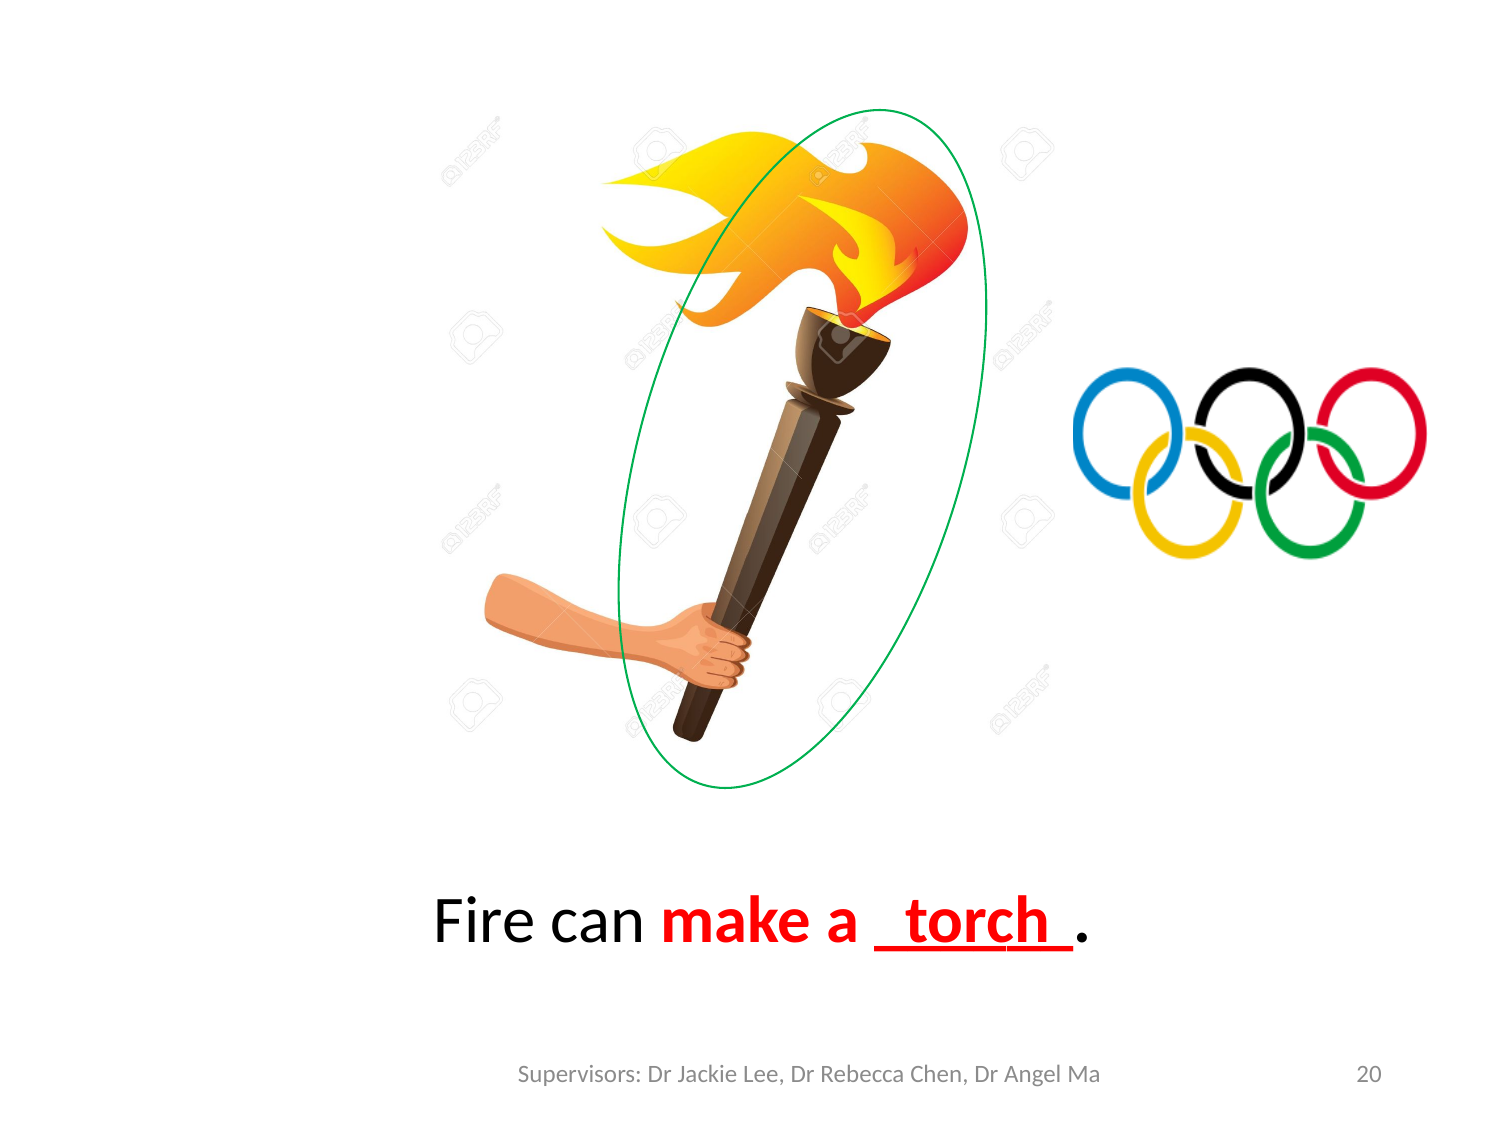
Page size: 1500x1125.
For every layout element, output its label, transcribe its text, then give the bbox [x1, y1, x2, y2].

footer Supervisors: Dr Jackie Lee, Dr Rebecca Chen, Dr Angel Ma [496, 1042, 1123, 1103]
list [422, 101, 1073, 752]
slide_number 20 [1123, 1042, 1397, 1103]
text_box [657, 752, 811, 790]
picture [1073, 269, 1499, 665]
title Fire can make a ______. [115, 811, 1410, 1030]
text_box torch [890, 868, 1068, 964]
